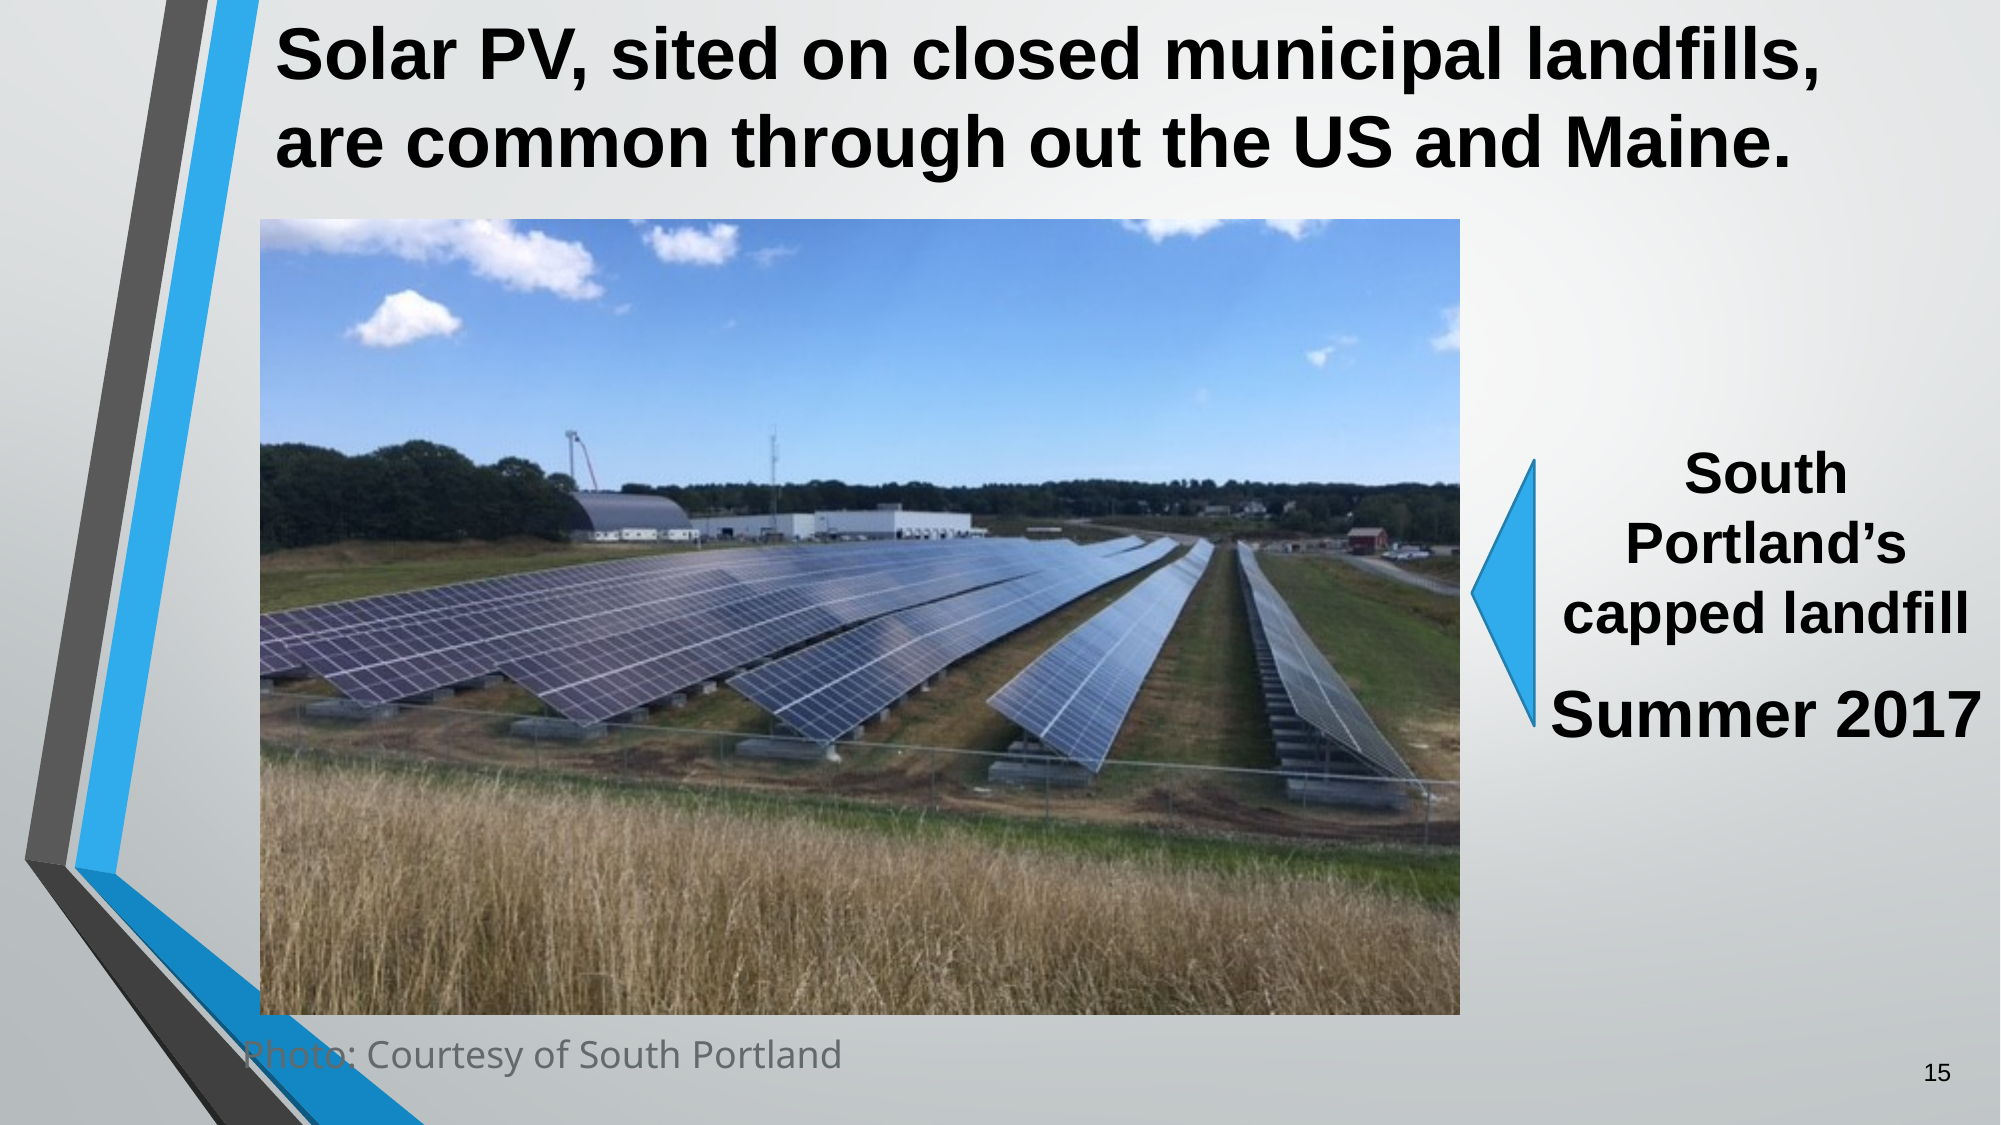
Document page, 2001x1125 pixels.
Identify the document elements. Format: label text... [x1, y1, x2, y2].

title Solar PV, sited on closed municipal landfills, are common through out the US and Maine. [260, 0, 1887, 211]
text_box Photo: Courtesy of South Portland [227, 1023, 859, 1084]
text_box [1470, 458, 1536, 728]
list South Portland’s capped landfill Summer 2017 [1534, 223, 2000, 963]
slide_number 15 [1876, 1041, 1967, 1102]
picture [260, 218, 1460, 1016]
